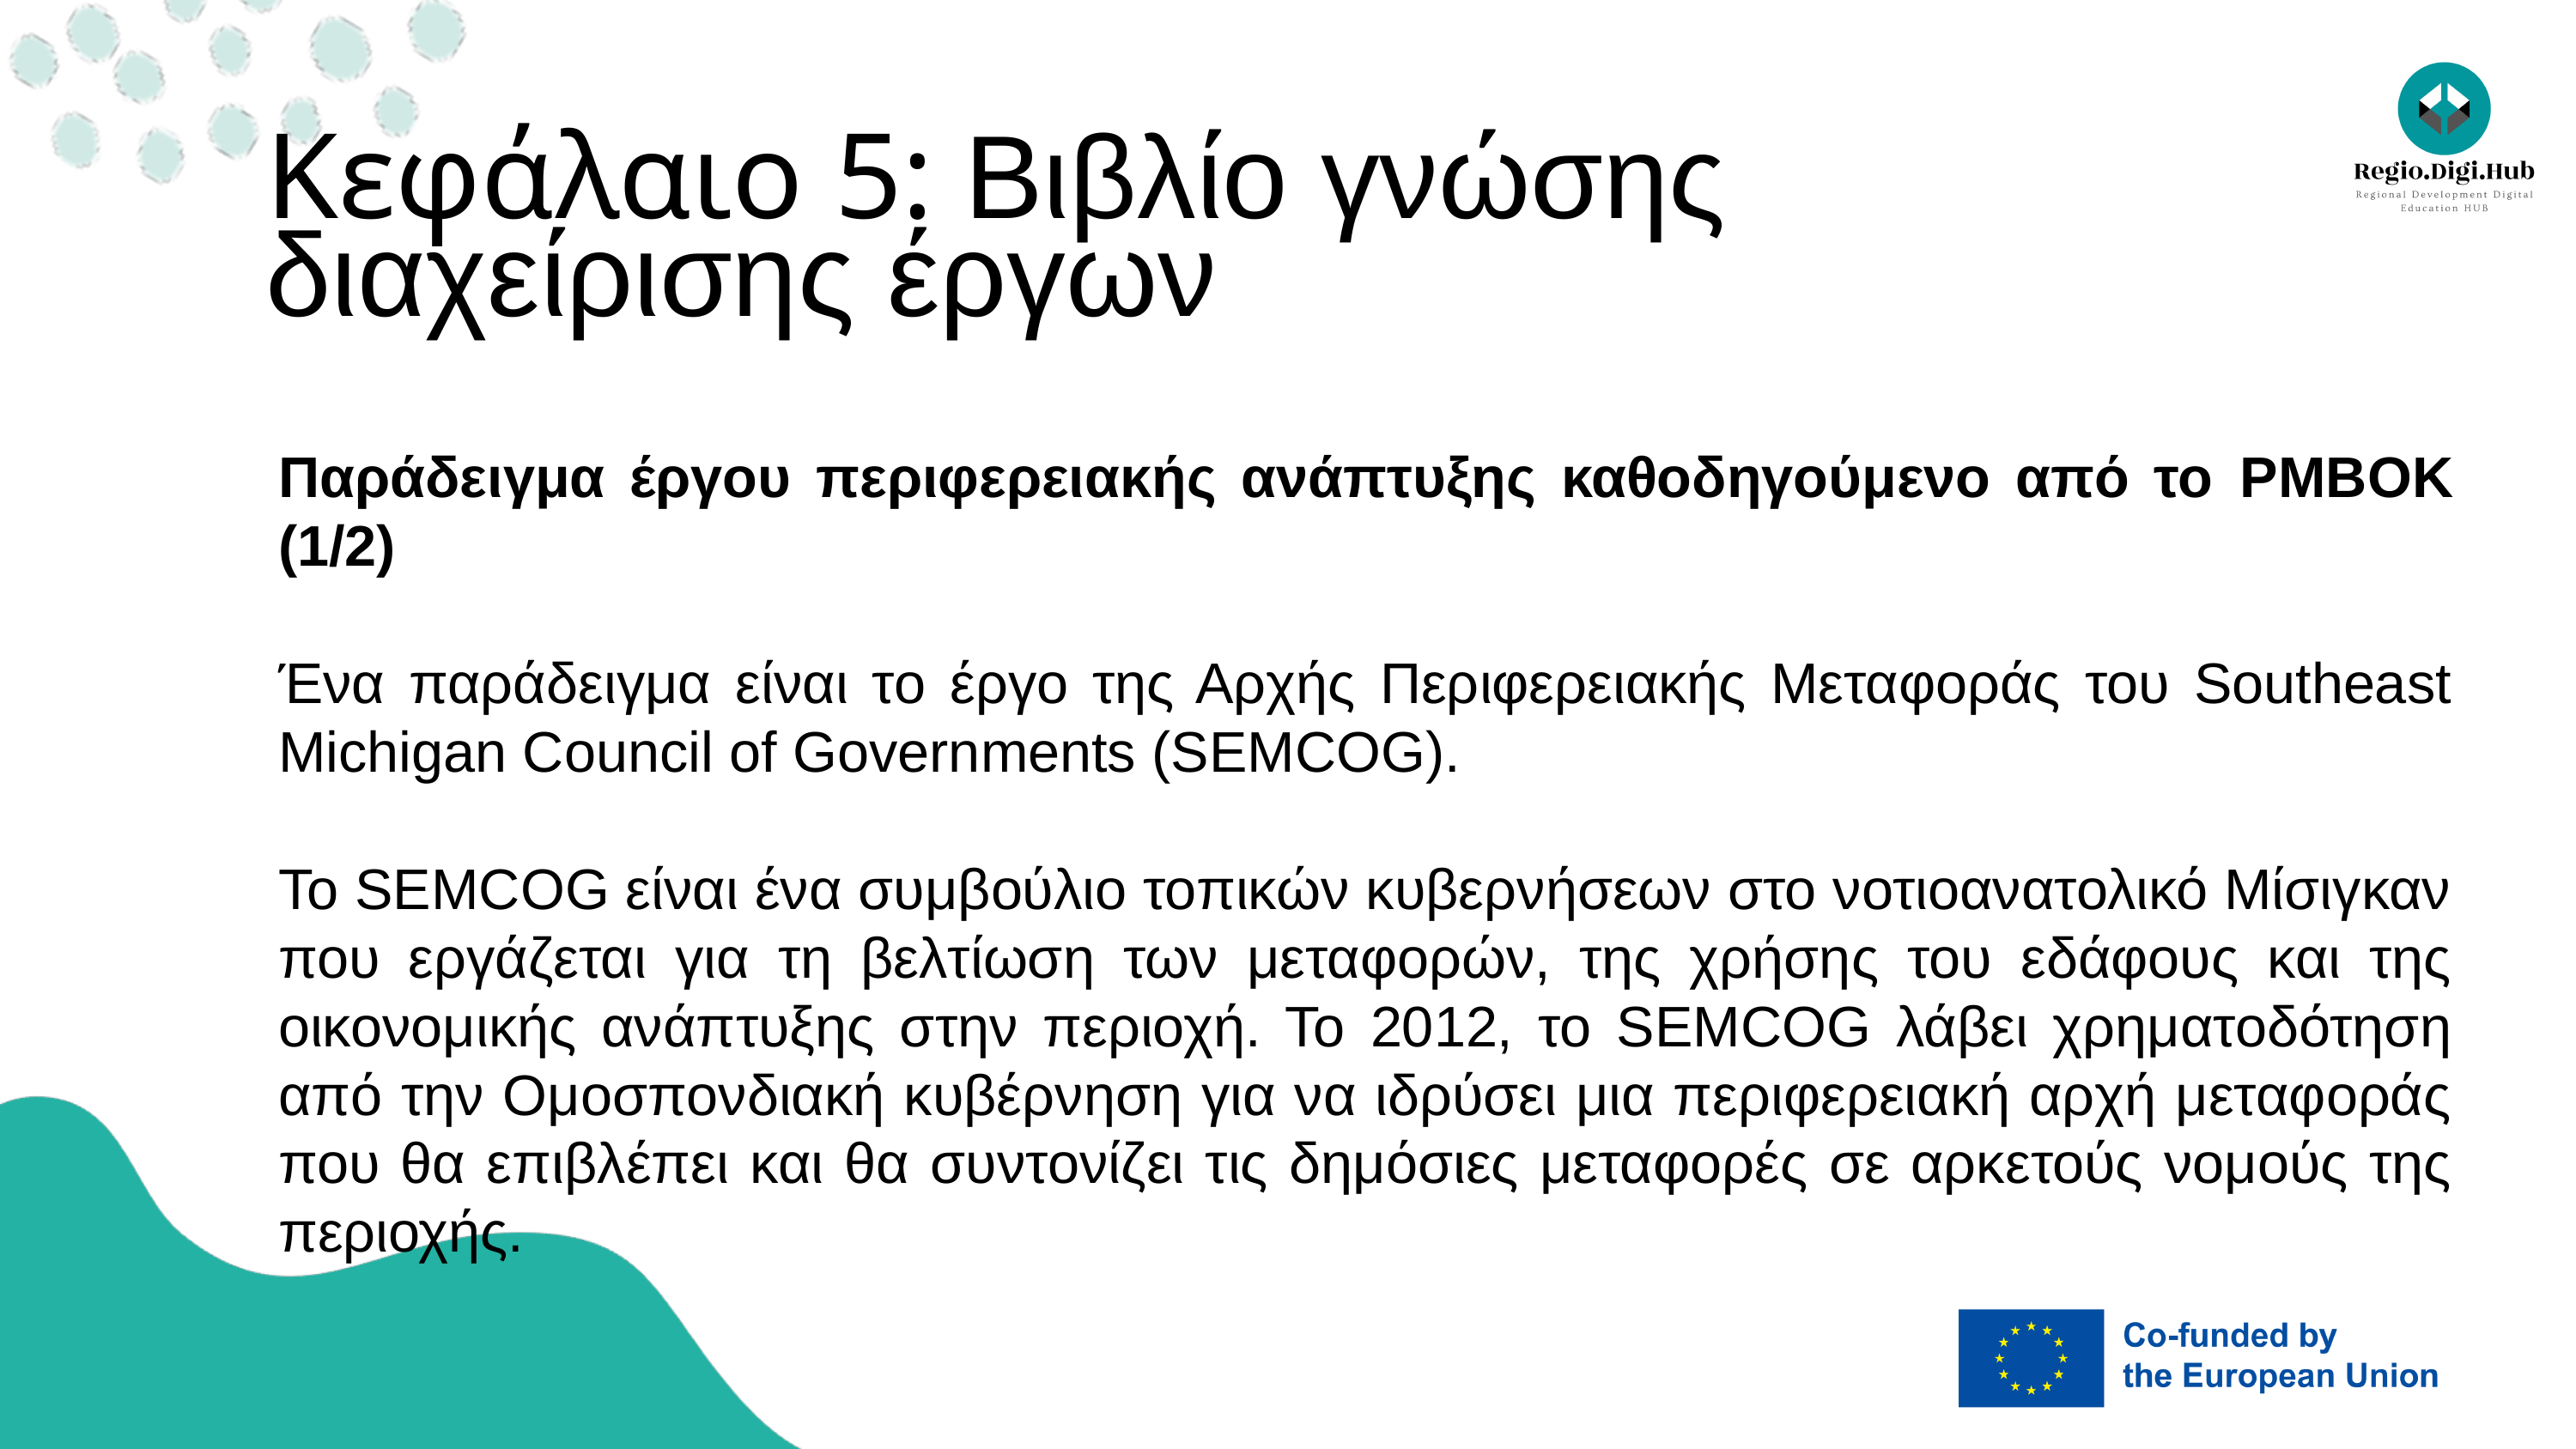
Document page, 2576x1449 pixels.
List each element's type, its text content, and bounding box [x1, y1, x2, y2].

picture [0, 0, 489, 306]
text_box Κεφάλαιο 5: Βιβλίο γνώσης διαχείρισης έργων [265, 144, 2268, 433]
text_box Παράδειγμα έργου περιφερειακής ανάπτυξης καθοδηγούμενο από το PMBOK (1/2) Ένα παράδειγμα είναι το έργο της Αρχής Περιφερειακής Μεταφοράς του Southeast Michigan Council of Governments (SEMCOG). Το SEMCOG είναι ένα συμβούλιο τοπικών κυβερνήσεων στο νοτιοανατολικό Μίσιγκαν που εργάζεται για τη βελτίωση των μεταφορών, της χρήσης του εδάφους και της οικονομικής ανάπτυξης στην περιοχή. Το 2012, το SEMCOG λάβει χρηματοδότηση από την Ομοσπονδιακή κυβέρνηση για να ιδρύσει μια περιφερειακή αρχή μεταφοράς που θα επιβλέπει και θα συντονίζει τις δημόσιες μεταφορές σε αρκετούς νομούς της περιοχής. [265, 433, 2467, 1270]
picture [0, 994, 1242, 1449]
picture [1952, 1303, 2476, 1414]
picture [2312, 0, 2576, 264]
